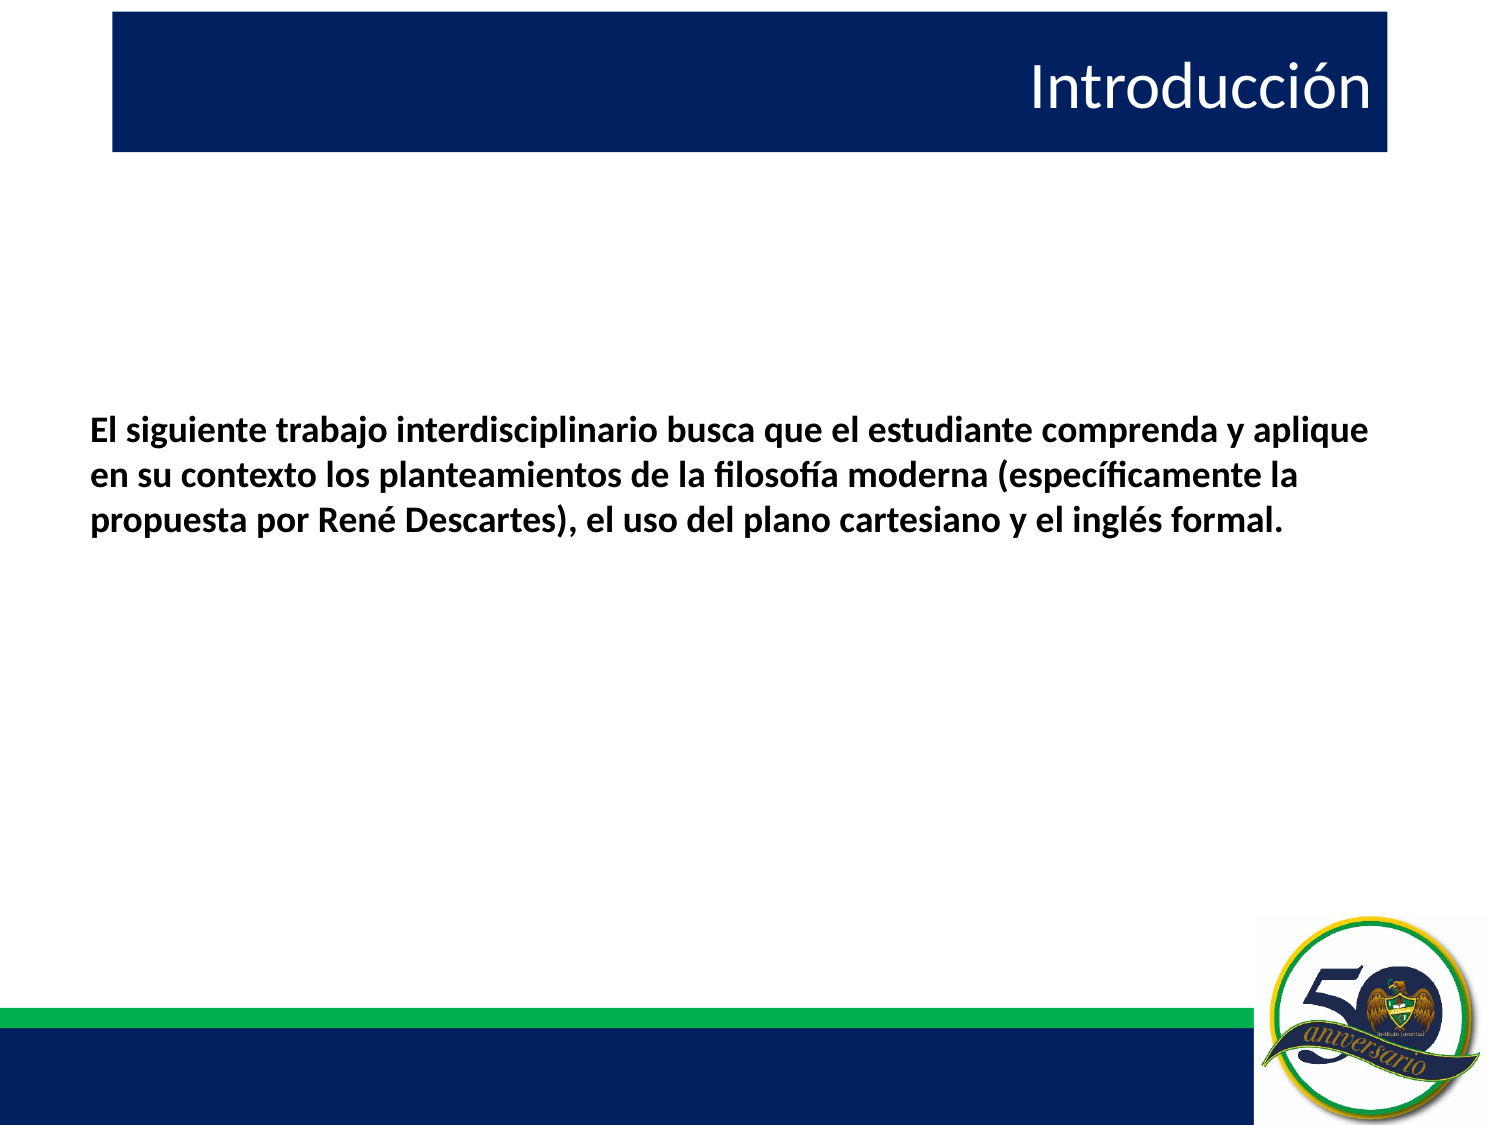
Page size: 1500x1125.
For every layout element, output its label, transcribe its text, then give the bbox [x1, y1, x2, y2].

text_box Introducción [112, 11, 1388, 153]
list El siguiente trabajo interdisciplinario busca que el estudiante comprenda y aplique en su contexto los planteamientos de la filosofía moderna (específicamente la propuesta por René Descartes), el uso del plano cartesiano y el inglés formal. [75, 397, 1425, 823]
picture [1253, 913, 1490, 1125]
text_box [0, 1007, 1248, 1125]
